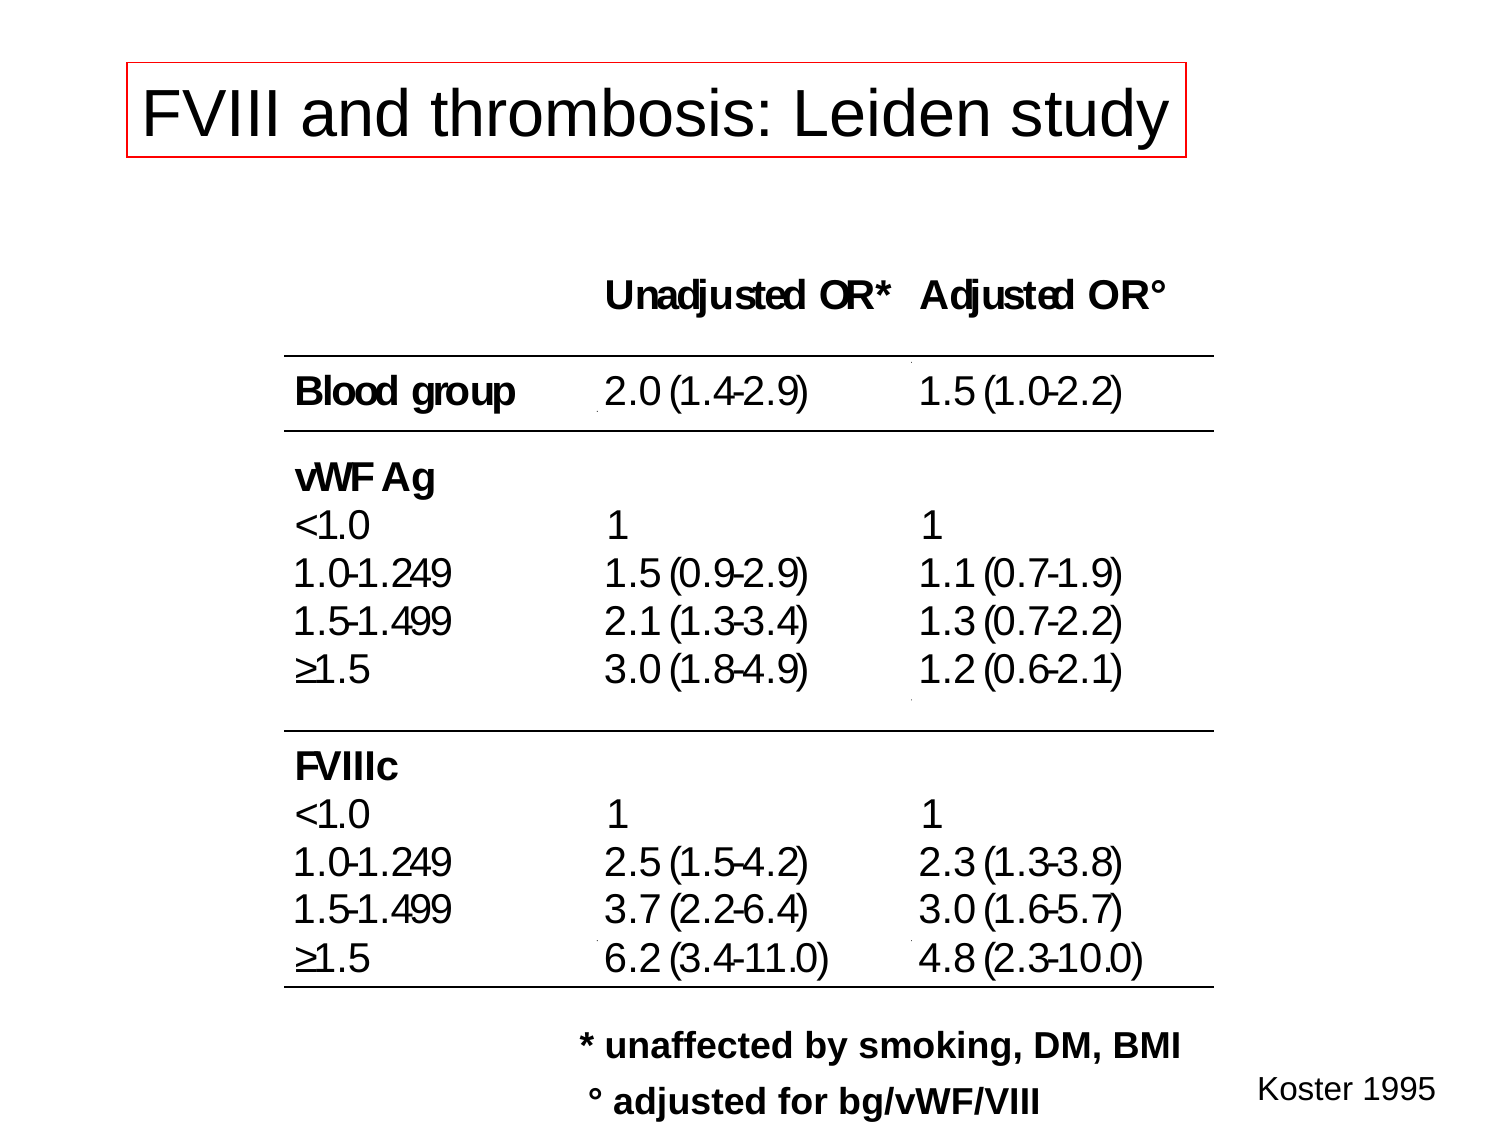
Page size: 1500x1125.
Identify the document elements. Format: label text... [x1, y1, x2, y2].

text_box B [294, 364, 322, 415]
text_box ) [1109, 641, 1124, 692]
text_box ) [795, 641, 810, 692]
text_box - [1046, 545, 1056, 593]
text_box Un [604, 267, 656, 318]
text_box ° adjusted for bg/vWF/VIII [573, 1069, 1057, 1125]
text_box l [322, 364, 331, 415]
text_box 1.0 [992, 364, 1046, 415]
text_box - [731, 364, 742, 415]
text_box p [491, 364, 517, 415]
text_box ) [795, 882, 810, 930]
text_box ( [982, 930, 992, 981]
text_box W [314, 449, 349, 497]
text_box ) [795, 364, 810, 415]
text_box 1 [920, 786, 944, 834]
text_box 1 [606, 497, 630, 545]
text_box d O [782, 267, 845, 318]
text_box - [346, 834, 356, 882]
text_box .0 [336, 786, 371, 834]
text_box 1.5 [678, 834, 731, 882]
text_box ) [1109, 834, 1124, 882]
text_box ) [795, 834, 810, 882]
text_box 6.2 [603, 930, 668, 981]
text_box - [1046, 930, 1056, 981]
text_box - [731, 882, 742, 930]
text_box 1.5 [292, 882, 346, 933]
text_box 9 [430, 593, 454, 644]
text_box 1 [316, 497, 336, 545]
text_box 1.0 [292, 834, 346, 882]
text_box 1.1 [918, 545, 982, 593]
text_box 3.7 [603, 882, 668, 930]
text_box 1.4 [356, 882, 409, 933]
text_box ( [668, 364, 678, 415]
text_box Ag [380, 449, 437, 500]
text_box 1 [920, 497, 944, 545]
text_box ) [1109, 593, 1124, 641]
text_box s [1002, 267, 1022, 318]
text_box t [752, 267, 764, 318]
text_box - [731, 545, 742, 593]
text_box 1.5 [292, 593, 346, 644]
text_box 4.8 [918, 930, 982, 981]
text_box 1.4 [678, 364, 731, 415]
text_box .0 [336, 497, 371, 545]
text_box 2.3 [918, 834, 982, 882]
text_box - [1046, 882, 1056, 930]
text_box 1 [606, 786, 630, 834]
text_box ( [668, 930, 678, 981]
text_box 2.2 [1056, 364, 1109, 415]
text_box 2.3 [992, 930, 1046, 981]
text_box 11. [743, 930, 795, 981]
text_box 4.2 [742, 834, 795, 882]
text_box o [331, 364, 353, 415]
text_box 1.3 [678, 593, 731, 641]
text_box < [294, 497, 316, 545]
text_box 2.9 [742, 545, 795, 593]
text_box 1.6 [992, 882, 1046, 930]
text_box 2.1 [603, 593, 668, 641]
text_box 4 [409, 545, 430, 593]
text_box 9 [430, 882, 454, 933]
text_box 1.4 [356, 593, 409, 644]
text_box ju [969, 267, 1002, 318]
text_box F [349, 449, 380, 500]
text_box 1.5 [918, 364, 982, 415]
text_box ( [982, 834, 992, 882]
text_box 0.7 [992, 593, 1046, 641]
text_box 3.0 [603, 641, 668, 692]
text_box ( [982, 882, 992, 930]
text_box 9 [409, 593, 430, 644]
text_box - [346, 593, 356, 641]
text_box jus [697, 267, 752, 318]
text_box F [294, 740, 313, 786]
text_box 1.2 [356, 834, 409, 882]
text_box - [346, 545, 356, 593]
text_box d g [374, 364, 432, 415]
text_box ( [982, 641, 992, 692]
text_box ) [1130, 930, 1145, 981]
text_box - [1046, 641, 1056, 692]
text_box 3.8 [1056, 834, 1109, 882]
text_box 4 [409, 834, 430, 882]
text_box ou [444, 364, 491, 415]
text_box 9 [409, 882, 430, 933]
text_box FVIII and thrombosis: Leiden study [126, 62, 1187, 158]
text_box 1.8 [678, 641, 731, 692]
text_box 3.4 [742, 593, 795, 641]
text_box ) [1109, 364, 1124, 415]
text_box d OR° [1050, 267, 1168, 318]
text_box < [294, 786, 316, 834]
text_box 1.5 [313, 641, 371, 692]
text_box 9 [430, 834, 454, 882]
text_box 0 [1109, 930, 1130, 981]
text_box ) [1109, 882, 1124, 930]
text_box 3.4 [678, 930, 731, 981]
text_box ) [795, 593, 810, 641]
text_box ( [668, 593, 678, 641]
text_box ( [668, 834, 678, 882]
text_box 4.9 [742, 641, 795, 692]
text_box * unaffected by smoking, DM, BMI [564, 1013, 1197, 1073]
text_box 2.1 [1056, 641, 1109, 692]
text_box ) [1109, 545, 1124, 593]
text_box Ad [919, 267, 969, 318]
text_box - [731, 930, 743, 981]
text_box ( [982, 593, 992, 641]
text_box - [1046, 593, 1056, 641]
text_box ( [668, 641, 678, 692]
text_box a [656, 267, 676, 318]
text_box 1.9 [1056, 545, 1109, 593]
text_box 9 [430, 545, 454, 593]
text_box VIIIc [313, 740, 400, 789]
text_box 6.4 [742, 882, 795, 930]
text_box te [1022, 267, 1050, 318]
text_box ( [982, 364, 992, 415]
text_box ≥ [294, 641, 313, 692]
text_box 1.0 [292, 545, 346, 593]
text_box 5.7 [1056, 882, 1109, 930]
text_box - [1046, 364, 1056, 415]
text_box 2.9 [742, 364, 795, 415]
text_box R* [845, 267, 892, 318]
text_box - [731, 593, 742, 641]
text_box e [764, 267, 782, 318]
text_box 2.2 [678, 882, 731, 930]
text_box o [353, 364, 374, 415]
text_box 0.9 [678, 545, 731, 593]
text_box 1.2 [918, 641, 982, 692]
text_box ) [816, 930, 831, 981]
text_box 1.5 [313, 930, 371, 981]
text_box ≥ [294, 930, 313, 981]
text_box ( [982, 545, 992, 593]
text_box r [432, 364, 444, 415]
text_box ( [668, 882, 678, 930]
text_box 0 [795, 930, 816, 981]
text_box ) [795, 545, 810, 593]
text_box 10. [1056, 930, 1109, 981]
text_box - [346, 882, 356, 930]
text_box - [731, 641, 742, 692]
text_box 1.2 [356, 545, 409, 593]
text_box - [731, 834, 742, 882]
text_box 2.2 [1056, 593, 1109, 641]
text_box v [294, 449, 314, 497]
text_box ( [668, 545, 678, 593]
text_box 1.3 [992, 834, 1046, 882]
text_box 0.7 [992, 545, 1046, 593]
text_box 1.5 [603, 545, 668, 593]
text_box Koster 1995 [1242, 1059, 1452, 1115]
text_box 1.3 [918, 593, 982, 641]
text_box 1 [316, 786, 336, 834]
text_box - [1046, 834, 1056, 882]
text_box 2.0 [603, 364, 668, 415]
text_box 2.5 [603, 834, 668, 882]
text_box 0.6 [992, 641, 1046, 692]
text_box d [676, 267, 697, 318]
text_box 3.0 [918, 882, 982, 930]
